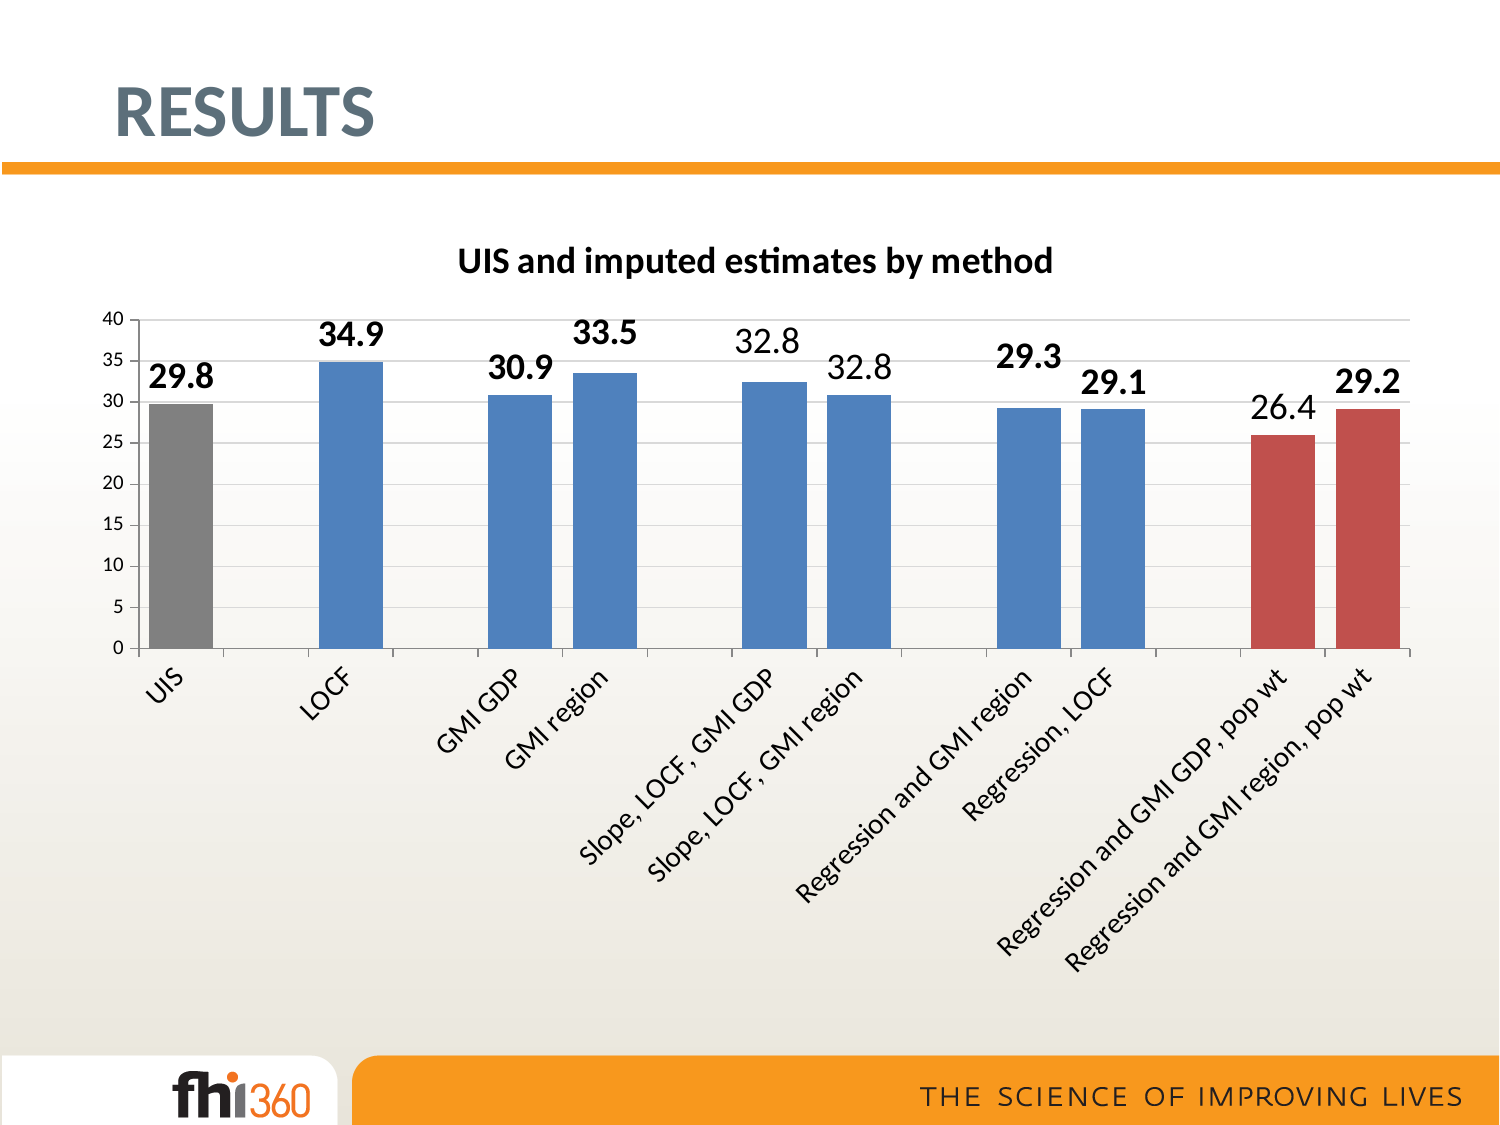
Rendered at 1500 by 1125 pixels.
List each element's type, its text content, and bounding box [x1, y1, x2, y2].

text_box RESULTS [99, 24, 1032, 188]
chart [74, 210, 1438, 997]
picture [0, 162, 1500, 1125]
